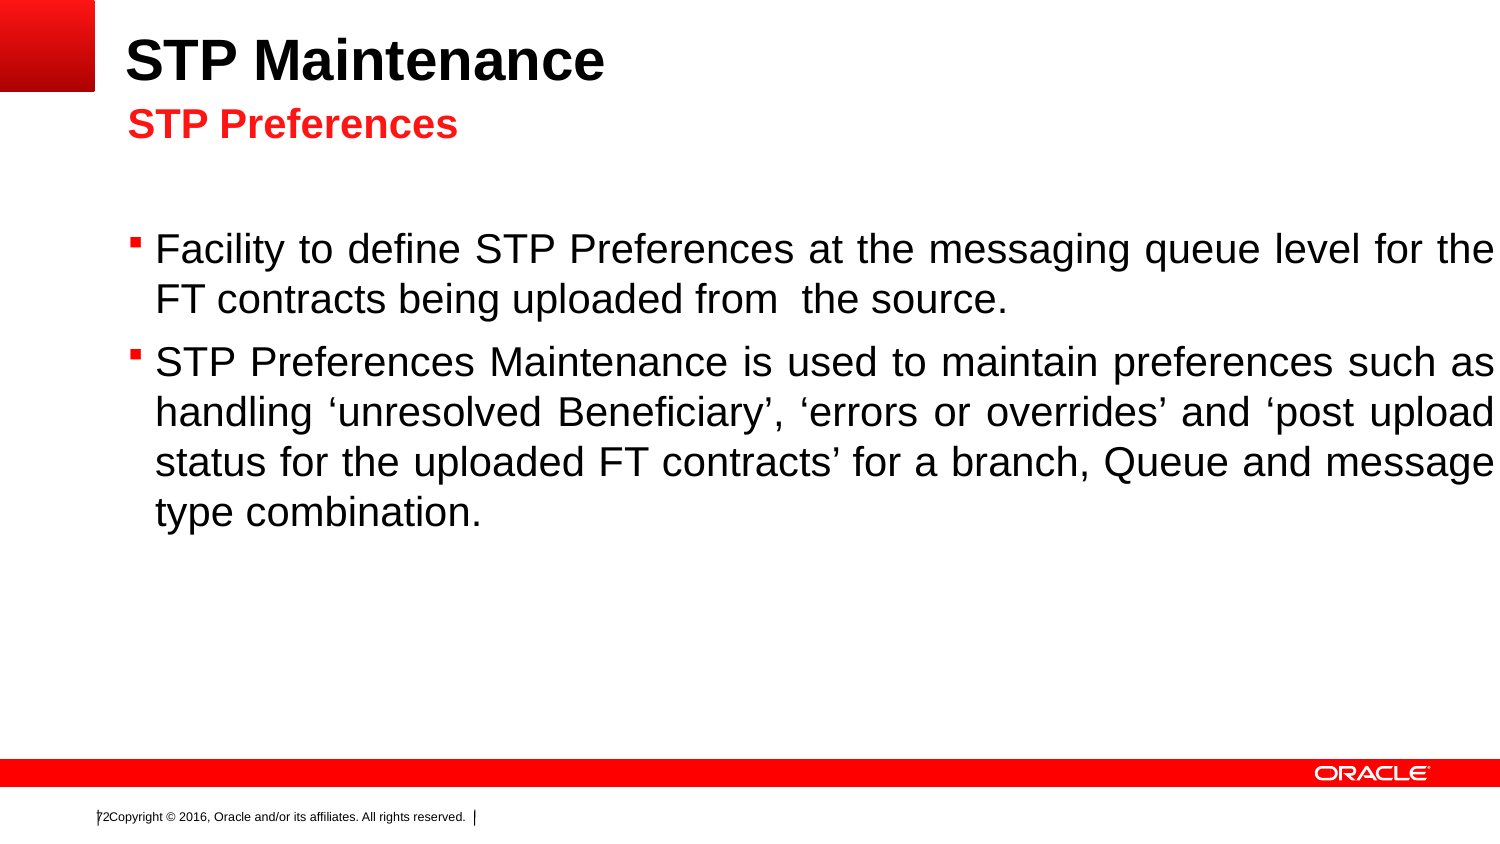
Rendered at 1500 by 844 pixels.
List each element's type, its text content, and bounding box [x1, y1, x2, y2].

picture [0, 759, 1500, 787]
list STP Preferences Facility to define STP Preferences at the messaging queue level for the FT contracts being uploaded from the source. STP Preferences Maintenance is used to maintain preferences such as handling ‘unresolved Beneficiary’, ‘errors or overrides’ and ‘post upload status for the uploaded FT contracts’ for a branch, Queue and message type combination. [117, 96, 1496, 742]
title STP Maintenance [124, 30, 1475, 96]
